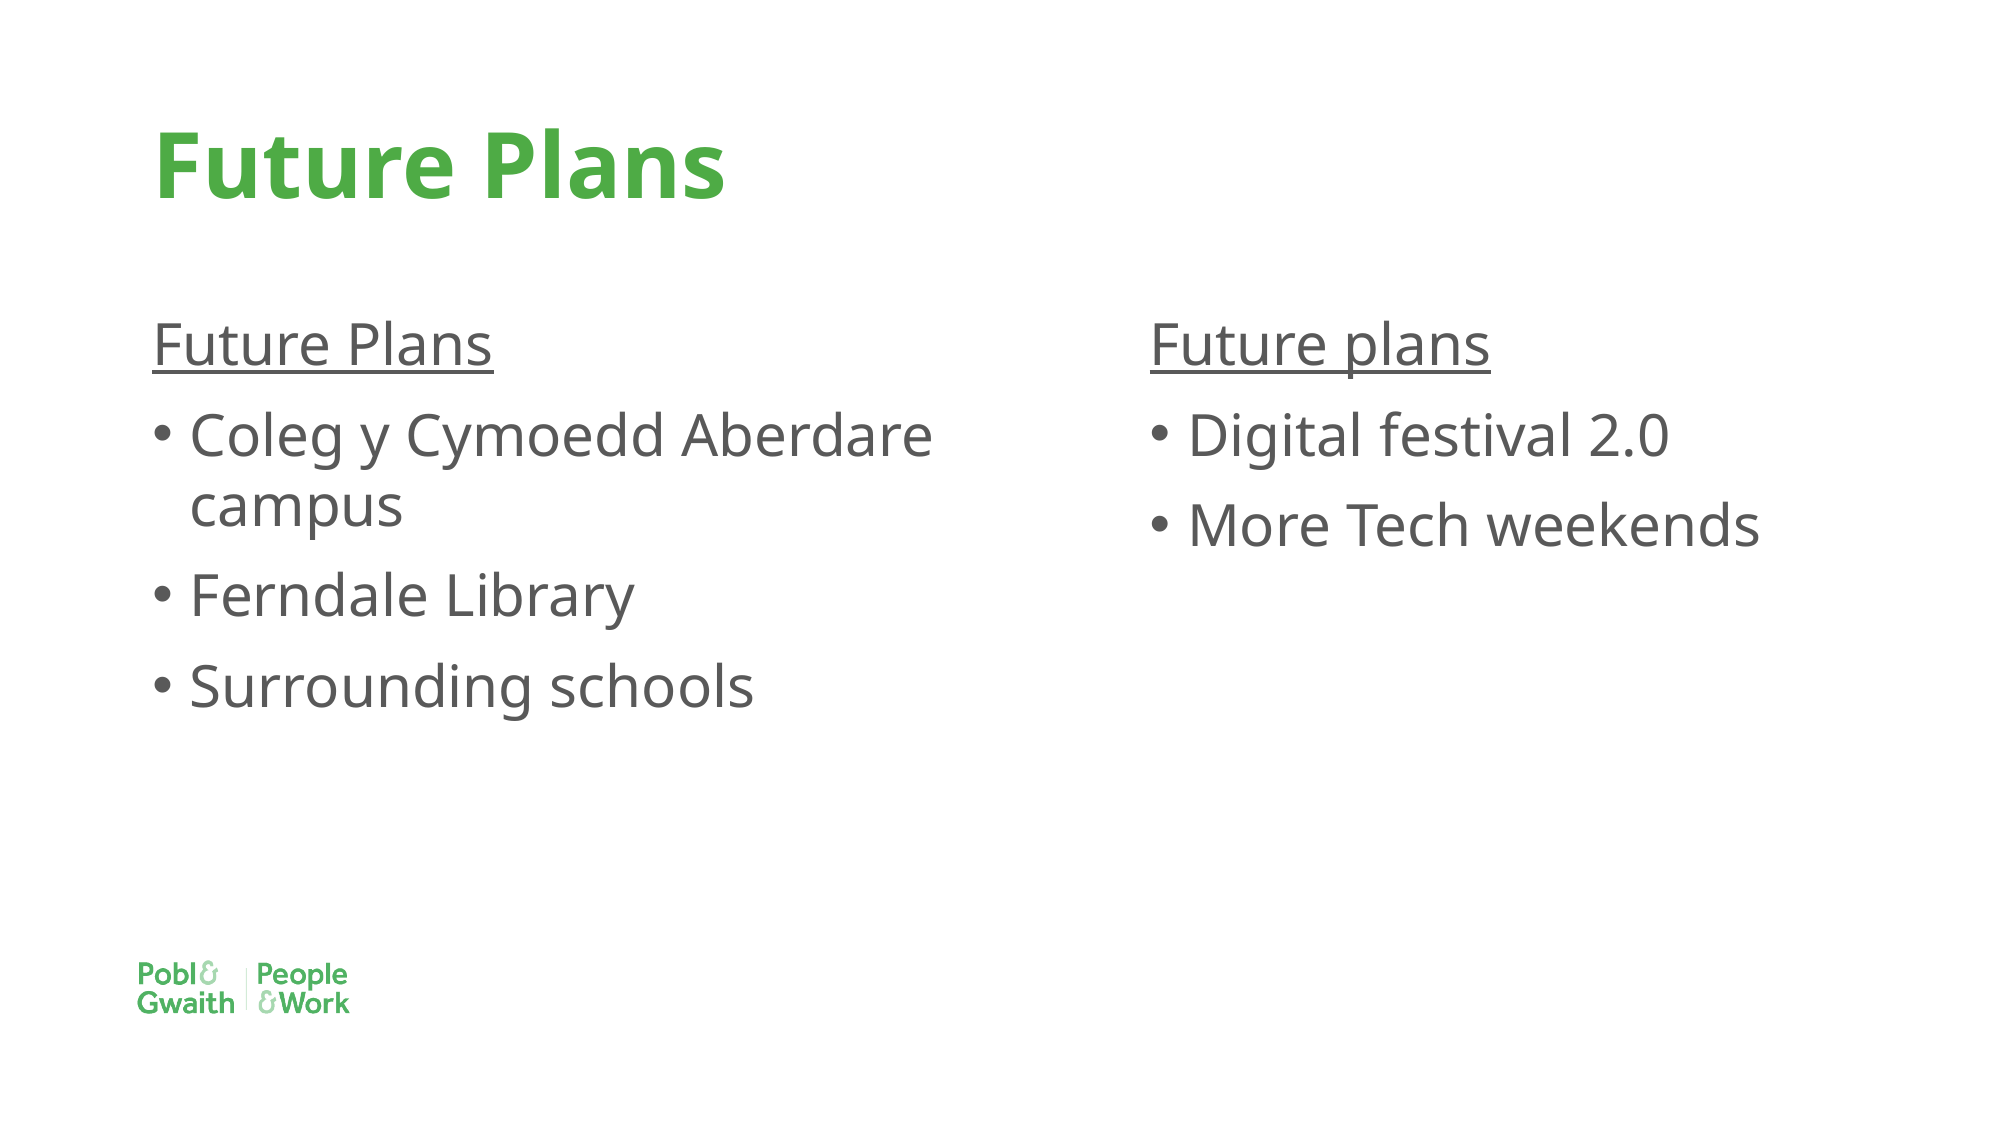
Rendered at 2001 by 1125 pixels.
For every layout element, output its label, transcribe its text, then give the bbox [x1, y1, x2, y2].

list Future Plans Coleg y Cymoedd Aberdare campus Ferndale Library Surrounding schools [137, 299, 988, 921]
list Future plans Digital festival 2.0 More Tech weekends [1134, 299, 1783, 921]
title Future Plans [137, 59, 1863, 278]
picture [137, 960, 350, 1014]
